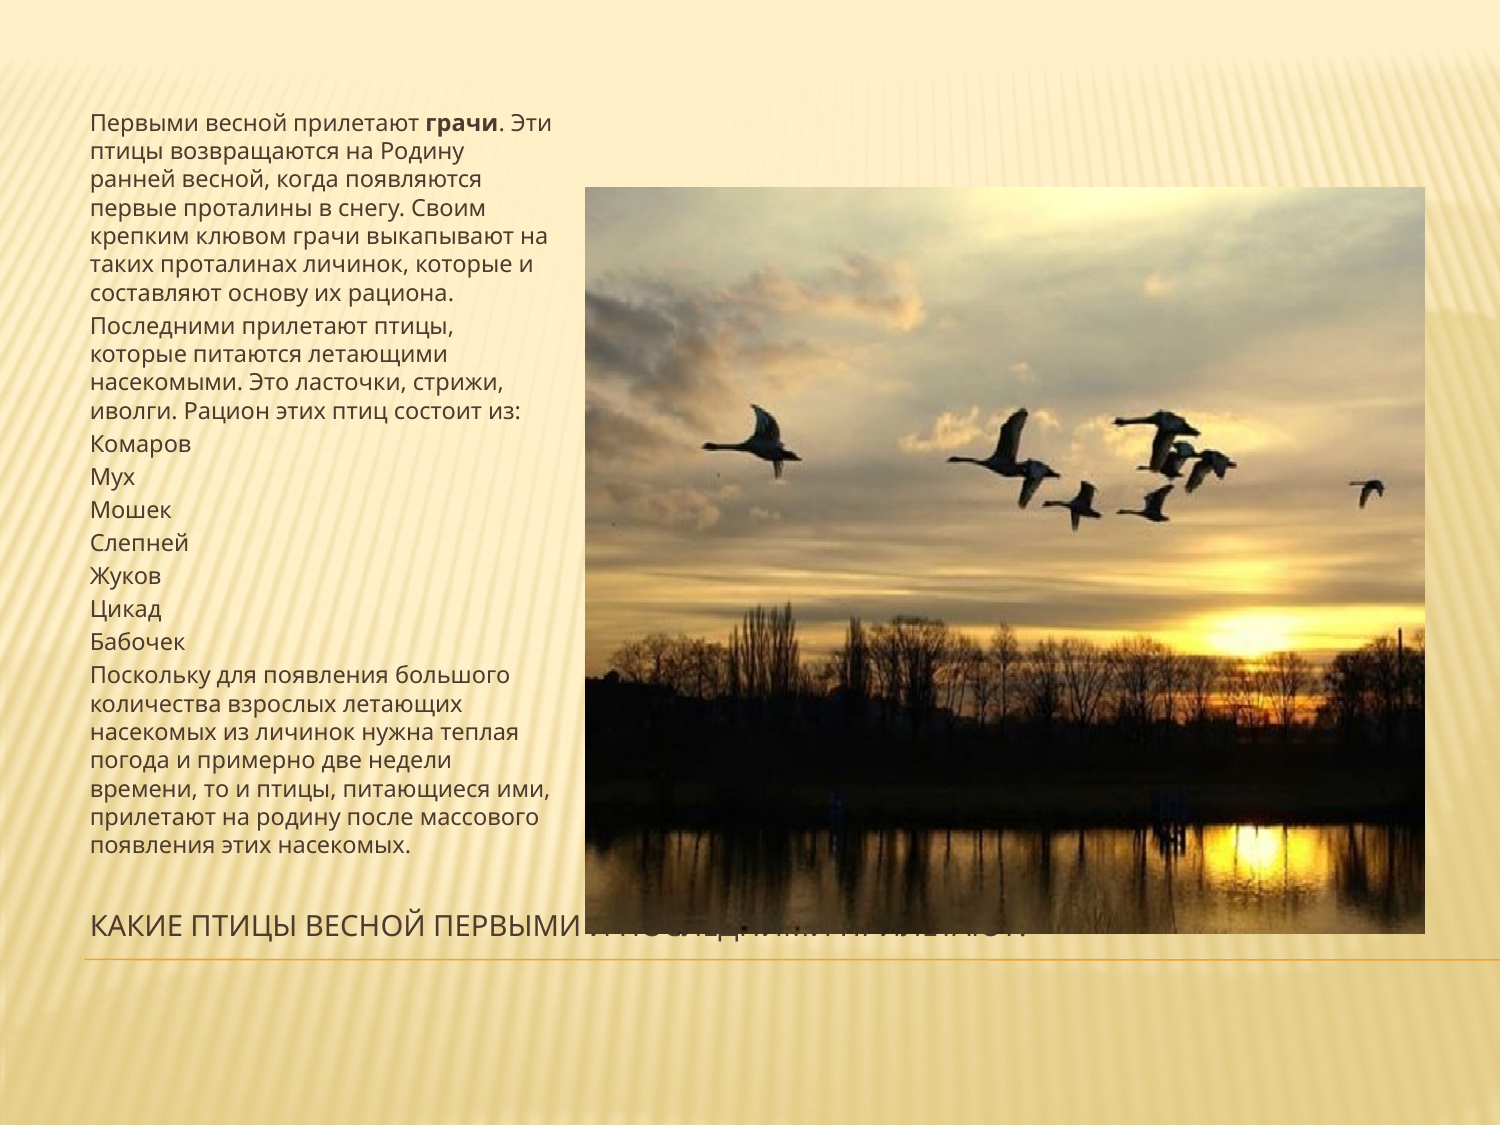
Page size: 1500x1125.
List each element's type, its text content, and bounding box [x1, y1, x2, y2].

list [585, 187, 1425, 934]
title Какие птицы весной первыми и последними прилетают? [75, 900, 1463, 986]
list Первыми весной прилетают грачи. Эти птицы возвращаются на Родину ранней весной, когда появляются первые проталины в снегу. Своим крепким клювом грачи выкапывают на таких проталинах личинок, которые и составляют основу их рациона. Последними прилетают птицы, которые питаются летающими насекомыми. Это ласточки, стрижи, иволги. Рацион этих птиц состоит из: Комаров Мух Мошек Слепней Жуков Цикад Бабочек Поскольку для появления большого количества взрослых летающих насекомых из личинок нужна теплая погода и примерно две недели времени, то и птицы, питающиеся ими, прилетают на родину после массового появления этих насекомых. [75, 99, 569, 888]
